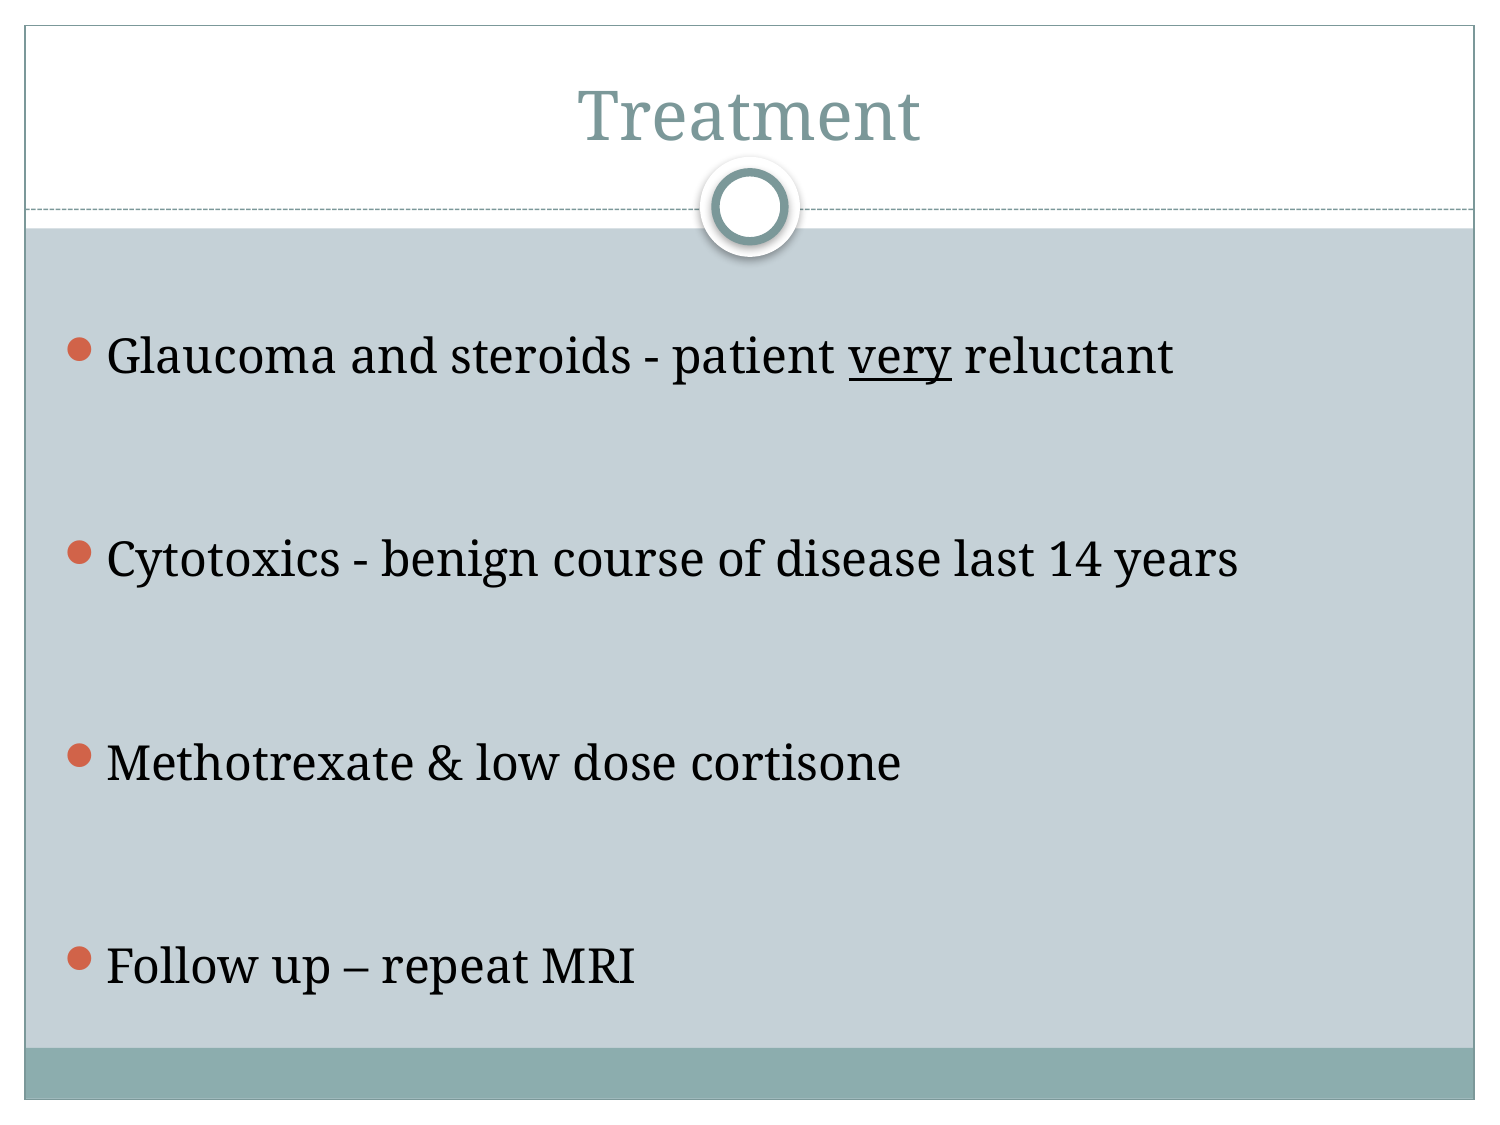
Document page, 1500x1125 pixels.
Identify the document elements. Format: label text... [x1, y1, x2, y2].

title Treatment [49, 37, 1450, 162]
list Glaucoma and steroids - patient very reluctant Cytotoxics - benign course of disease last 14 years Methotrexate & low dose cortisone Follow up – repeat MRI [49, 250, 1445, 1001]
